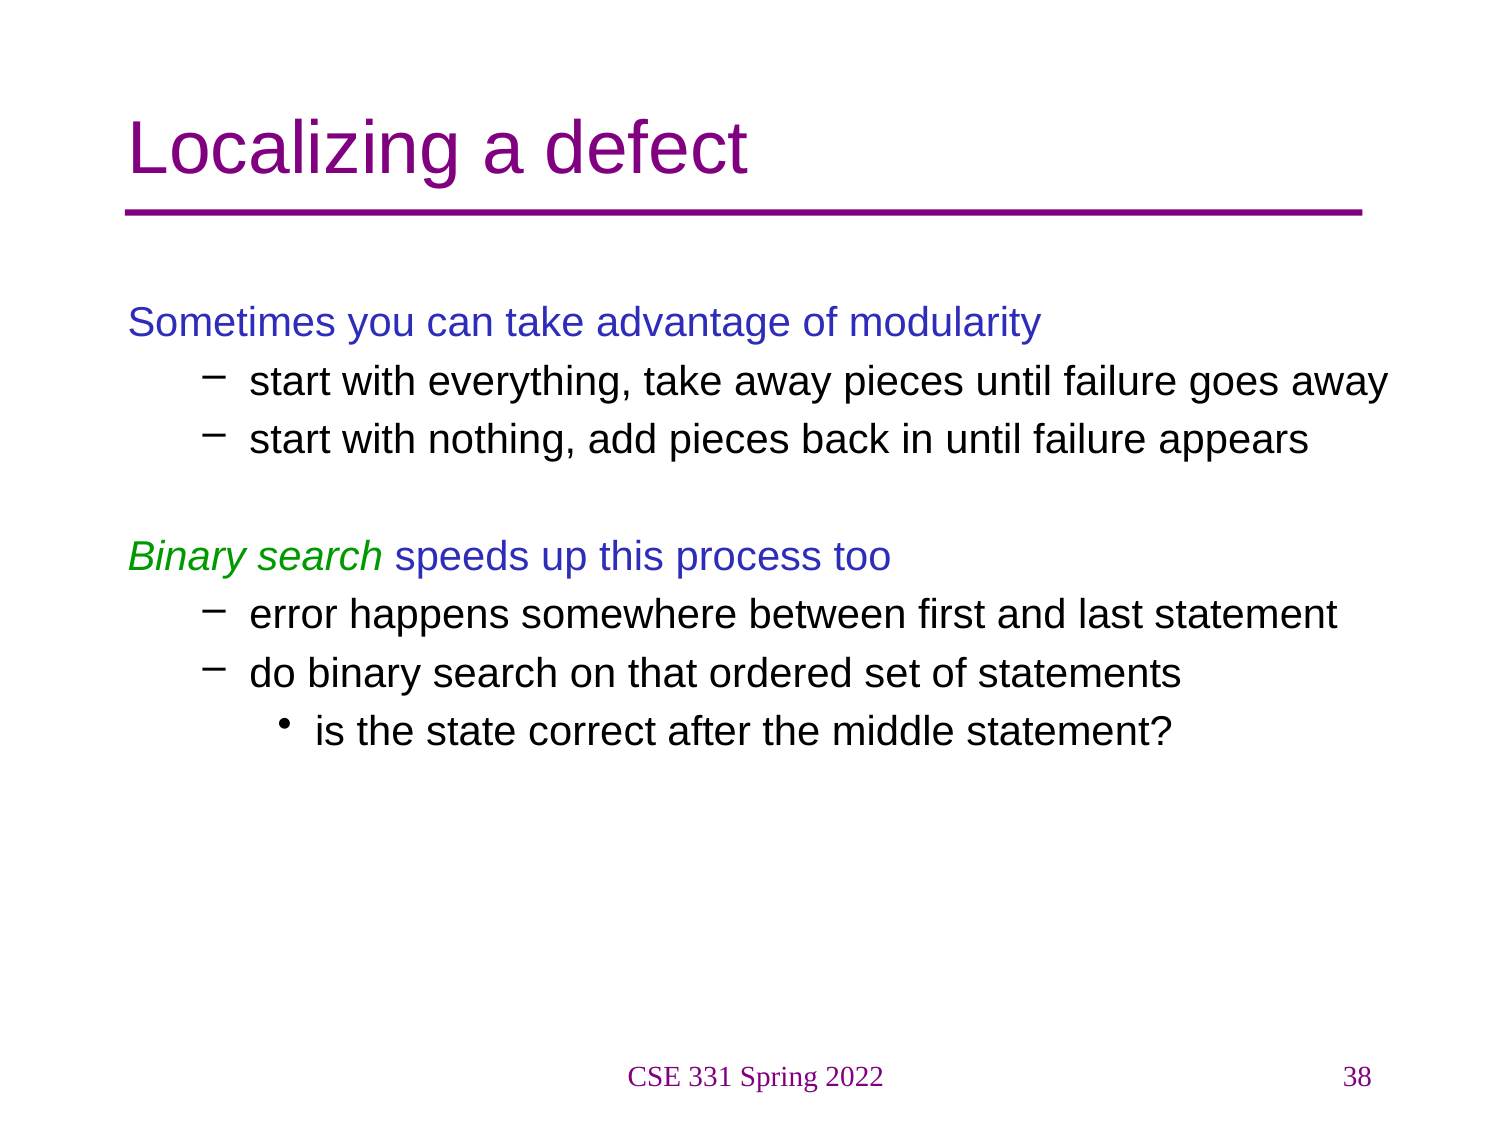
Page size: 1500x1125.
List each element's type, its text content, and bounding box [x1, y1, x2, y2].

footer CSE 331 Spring 2022 [474, 1049, 1038, 1125]
title Localizing a defect [112, 50, 1388, 238]
slide_number 38 [1074, 1049, 1388, 1125]
list Sometimes you can take advantage of modularity start with everything, take away pieces until failure goes away start with nothing, add pieces back in until failure appears Binary search speeds up this process too error happens somewhere between first and last statement do binary search on that ordered set of statements is the state correct after the middle statement? [112, 287, 1425, 1025]
